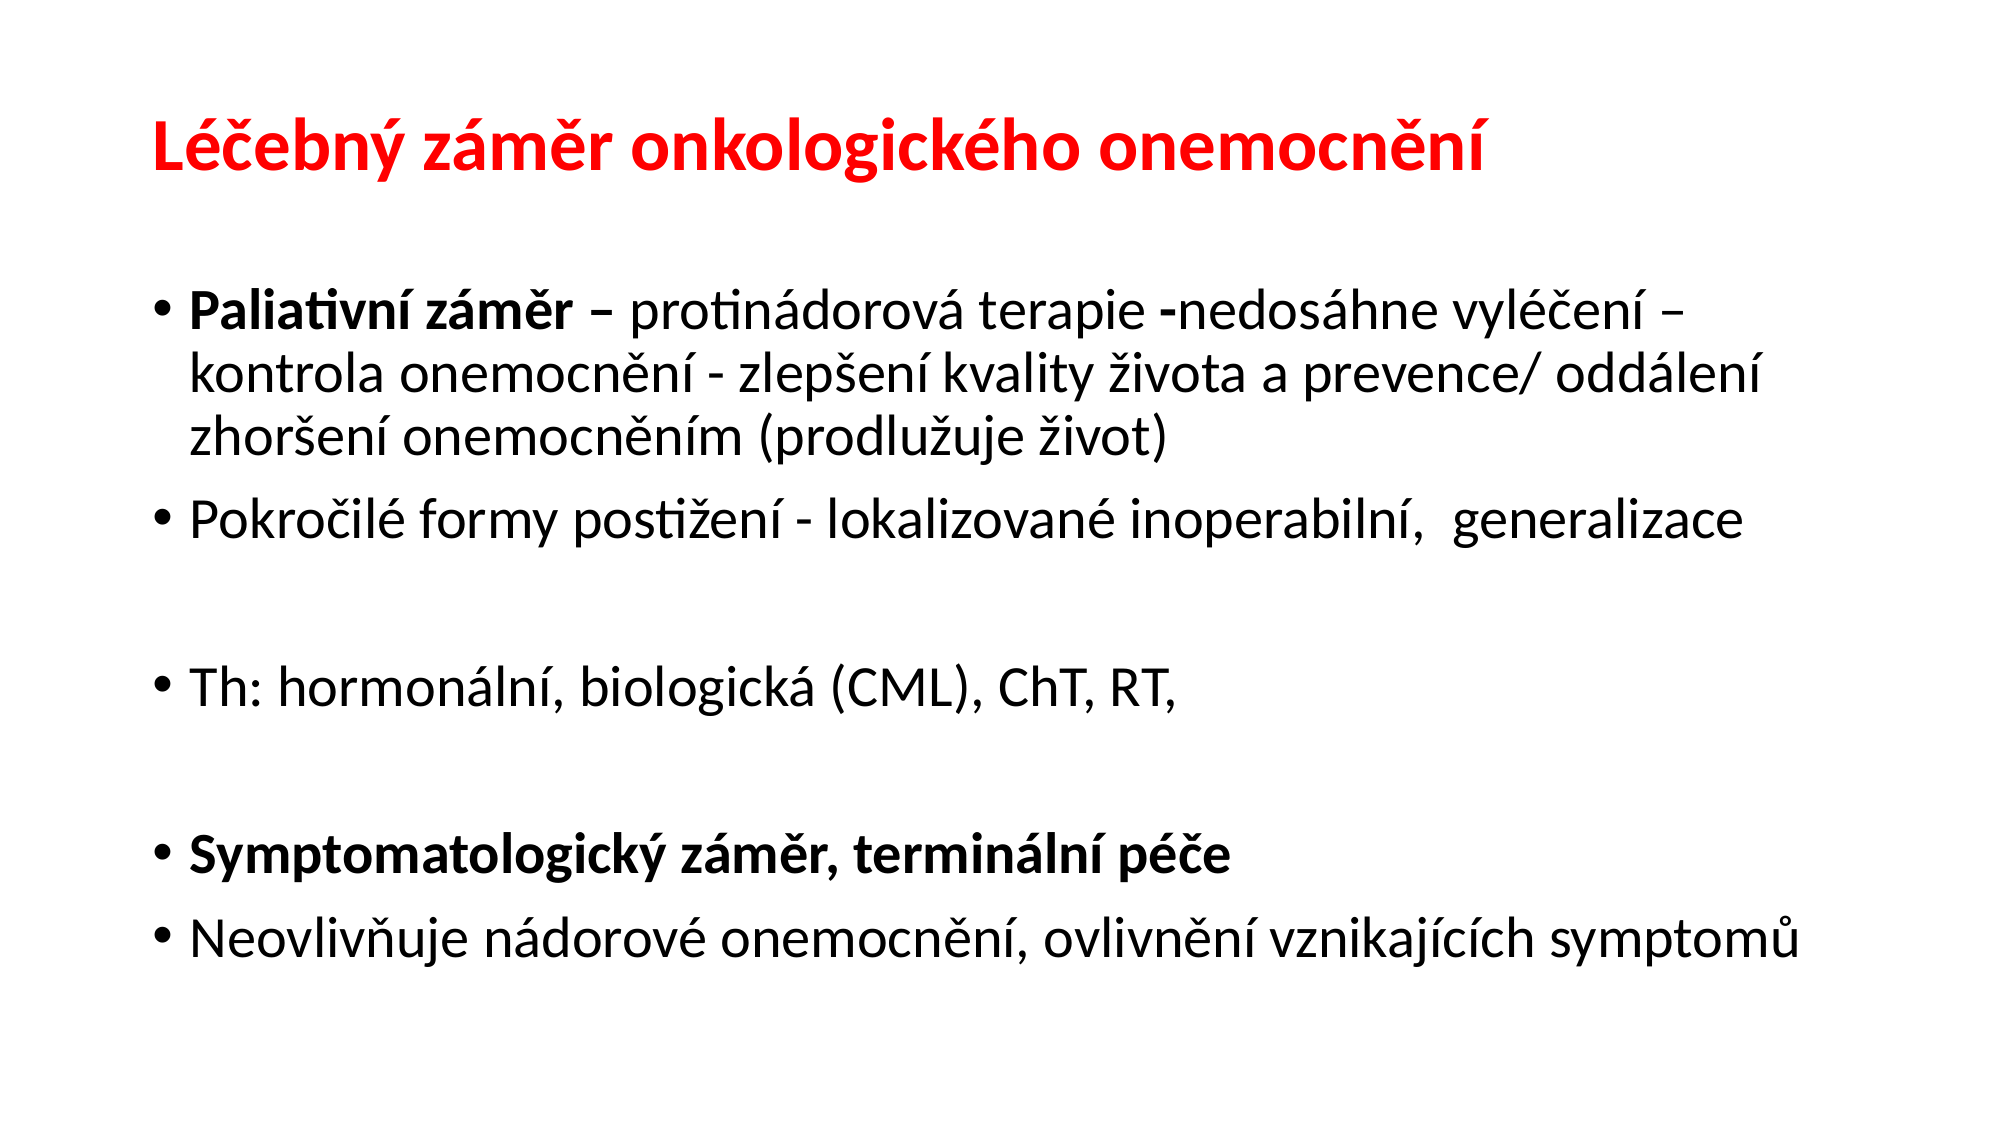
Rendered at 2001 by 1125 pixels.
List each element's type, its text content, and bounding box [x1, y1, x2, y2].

title Léčebný záměr onkologického onemocnění [137, 59, 1863, 233]
list Paliativní záměr – protinádorová terapie -nedosáhne vyléčení – kontrola onemocnění - zlepšení kvality života a prevence/ oddálení zhoršení onemocněním (prodlužuje život) Pokročilé formy postižení - lokalizované inoperabilní, generalizace Th: hormonální, biologická (CML), ChT, RT, Symptomatologický záměr, terminální péče Neovlivňuje nádorové onemocnění, ovlivnění vznikajících symptomů [137, 271, 1863, 1014]
